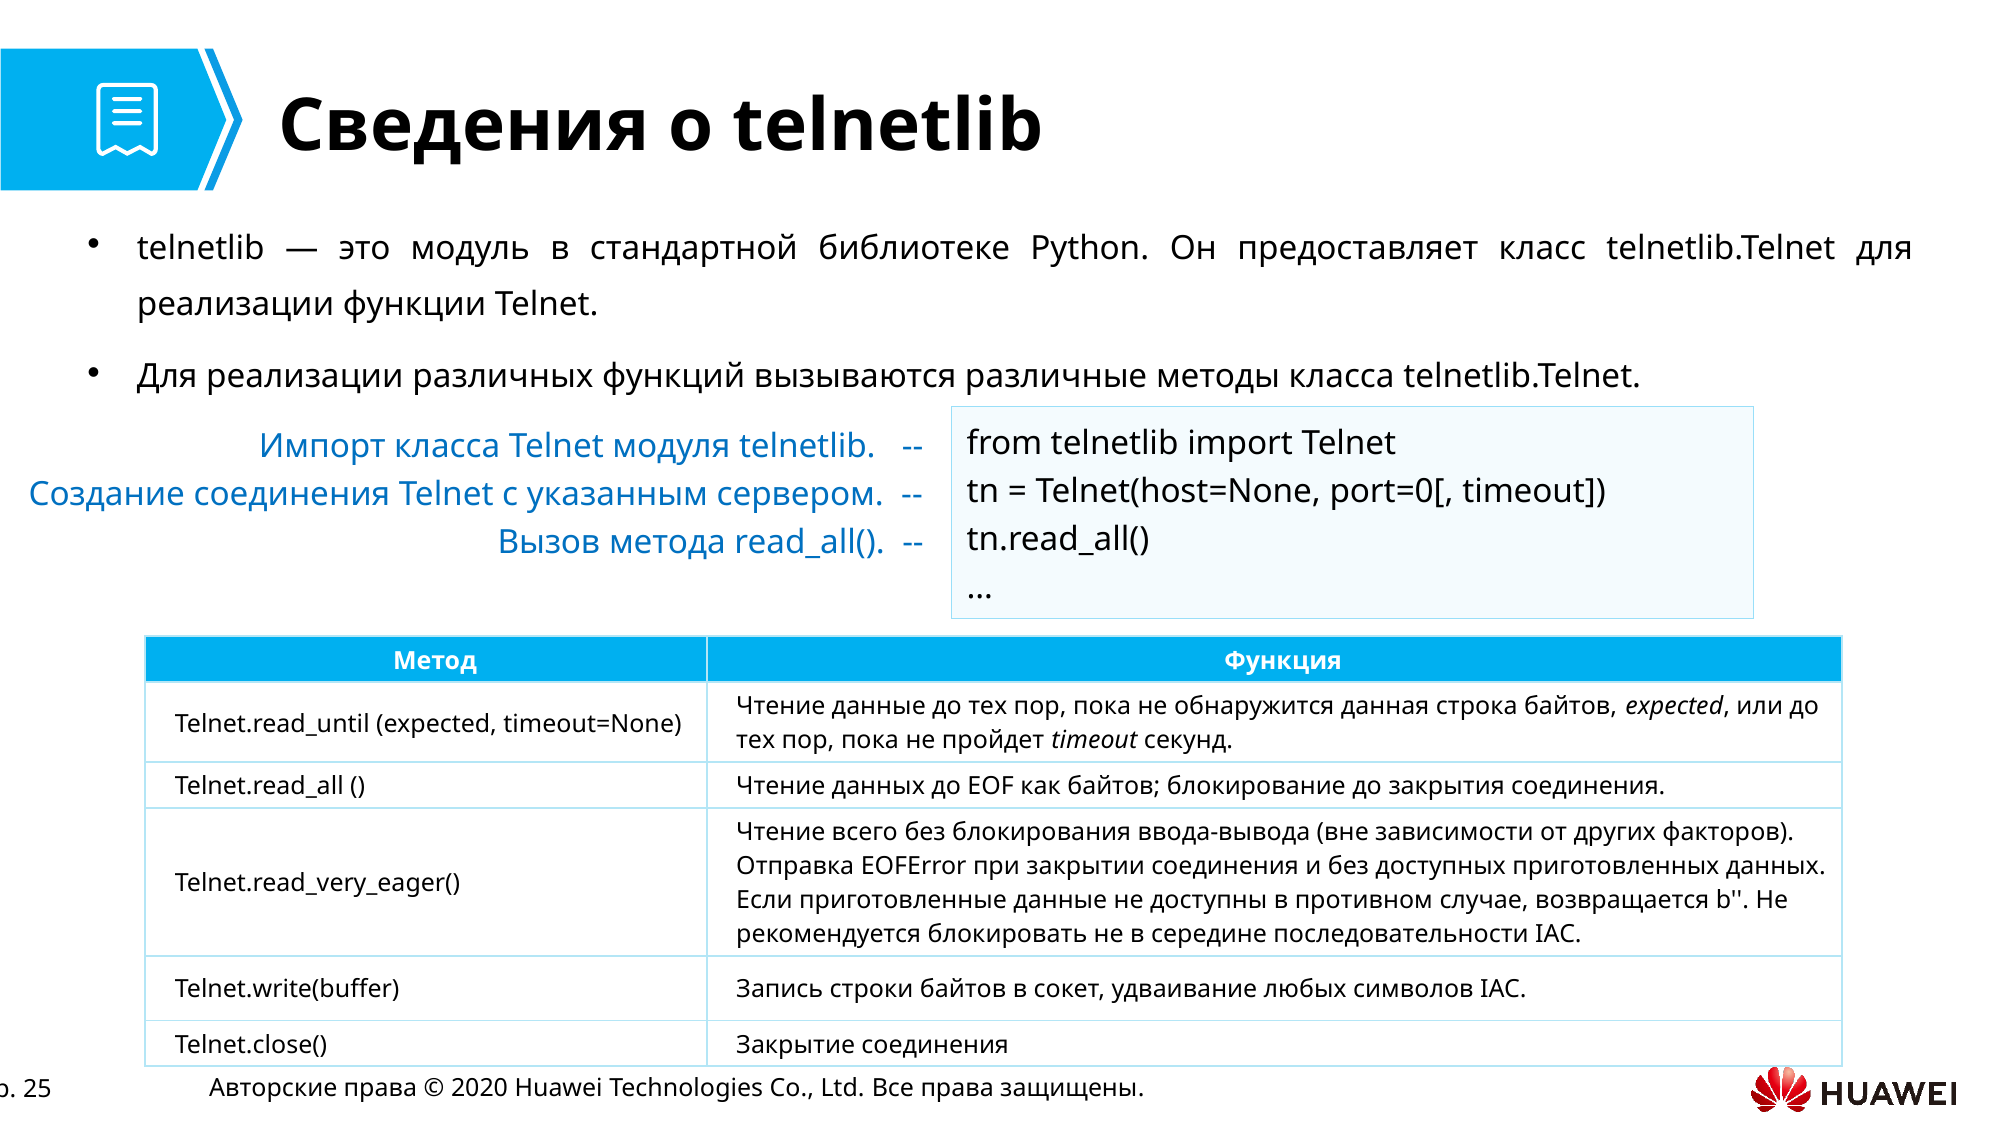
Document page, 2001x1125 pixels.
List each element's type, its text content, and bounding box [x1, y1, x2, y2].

list telnetlib — это модуль в стандартной библиотеке Python. Он предоставляет класс telnetlib.Telnet для реализации функции Telnet. Для реализации различных функций вызываются различные методы класса telnetlib.Telnet. [73, 203, 1930, 972]
text_box from telnetlib import Telnet tn = Telnet(host=None, port=0[, timeout]) tn.read_all() … [951, 406, 1754, 619]
table_cell Закрытие соединения [708, 1021, 1841, 1065]
table_cell Чтение данные до тех пор, пока не обнаружится данная строка байтов, expected, или до тех пор, пока не пройдет timeout секунд. [708, 683, 1841, 761]
table_cell Запись строки байтов в сокет, удваивание любых символов IAC. [708, 957, 1841, 1020]
title Сведения о telnetlib [261, 73, 1875, 180]
table_cell Чтение всего без блокирования ввода-вывода (вне зависимости от других факторов). Отправка EOFError при закрытии соединения и без доступных приготовленных данных. Если приготовленные данные не доступны в противном случае, возвращается b''. Не рекомендуется блокировать не в середине последовательности IAC. [708, 809, 1841, 955]
table_header Функция [708, 637, 1841, 681]
table_cell Telnet.write(buffer) [146, 957, 706, 1020]
table_cell Telnet.read_all () [146, 763, 706, 807]
text_box Импорт класса Telnet модуля telnetlib. -- Создание соединения Telnet с указанным сервером. -- Вызов метода read_all(). -- [0, 409, 940, 570]
table_cell Telnet.close() [146, 1021, 706, 1065]
picture [1751, 1066, 1956, 1112]
table_cell Telnet.read_very_eager() [146, 809, 706, 955]
table_cell Чтение данных до EOF как байтов; блокирование до закрытия соединения. [708, 763, 1841, 807]
table_cell Telnet.read_until (expected, timeout=None) [146, 683, 706, 761]
table_header Метод [146, 637, 706, 681]
